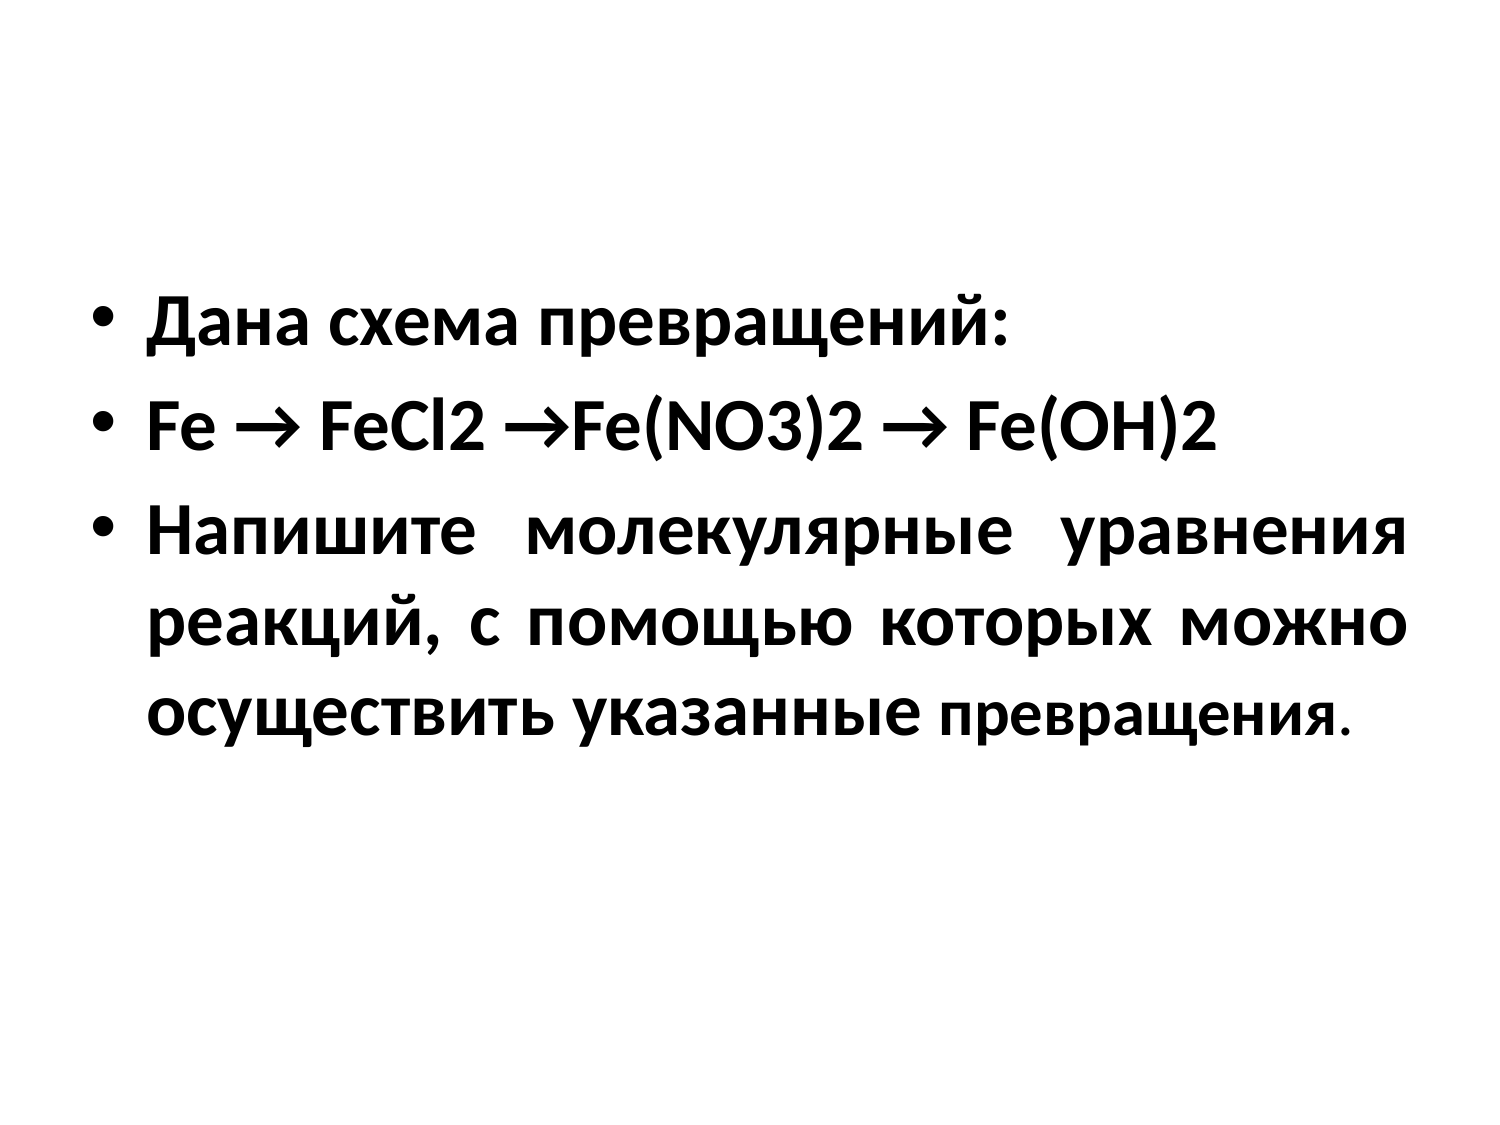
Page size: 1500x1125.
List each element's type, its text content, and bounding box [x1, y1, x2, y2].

list Дана схема превращений: Fe → FeCl2 →Fe(NO3)2 → Fe(OH)2 Напишите молекулярные уравнения реакций, с помощью которых можно осуществить указанные превращения. [75, 262, 1425, 1005]
